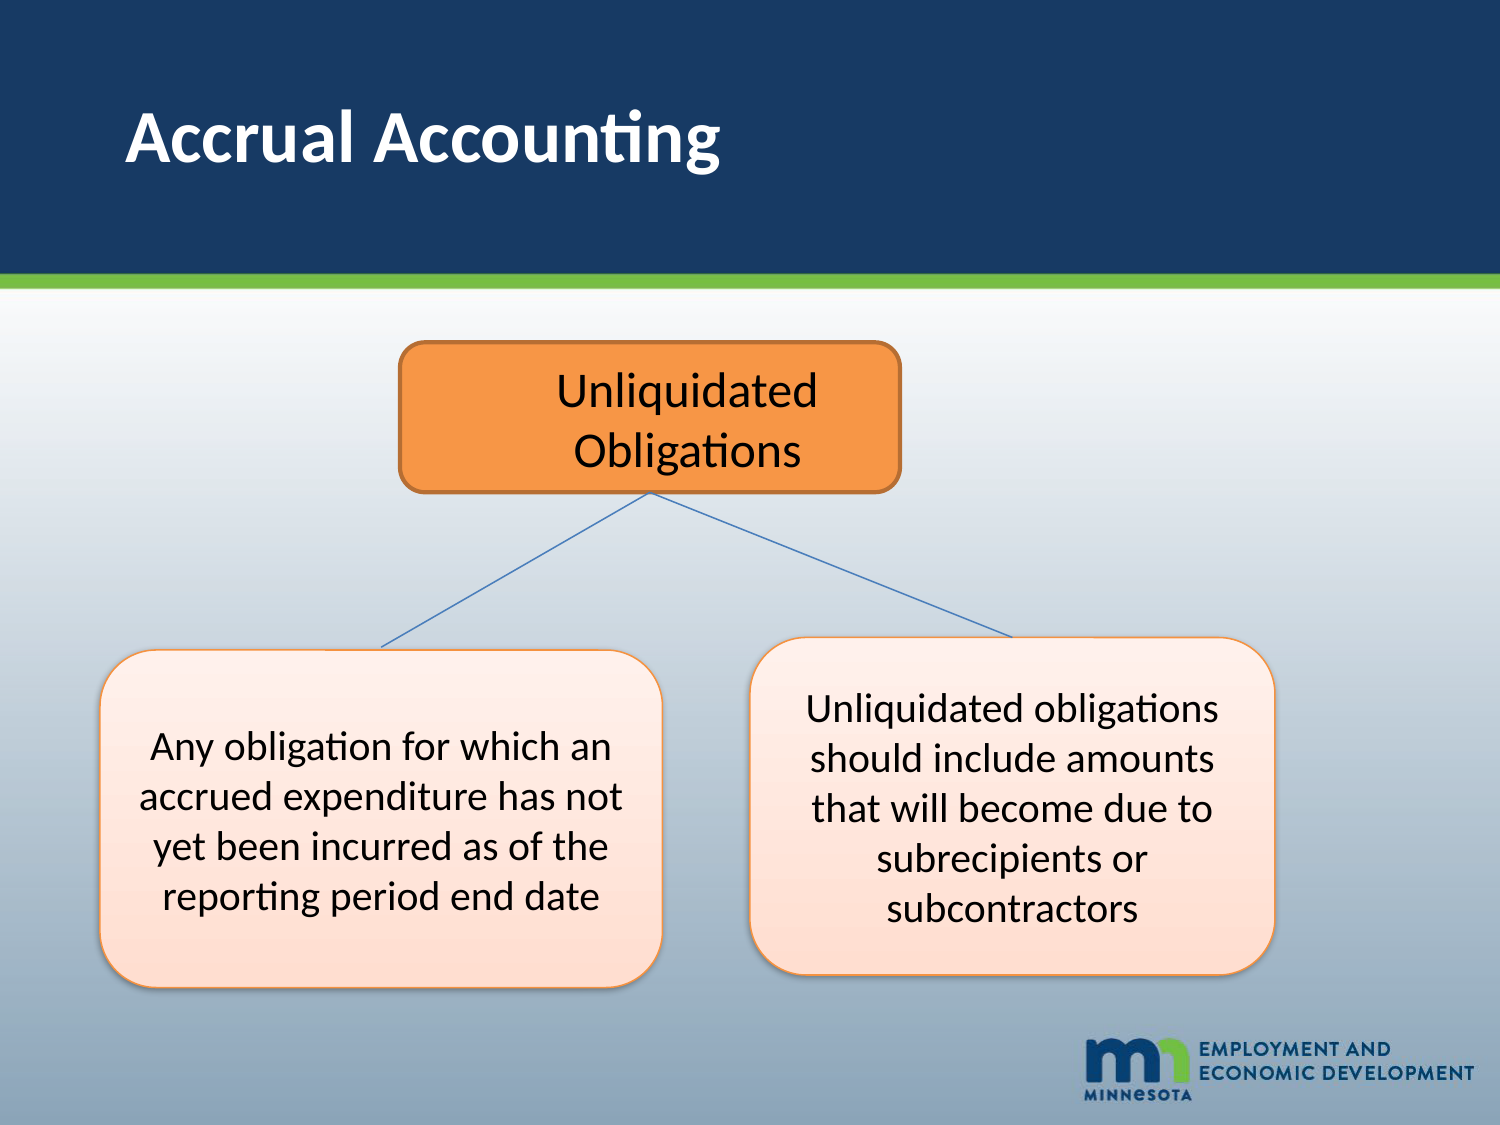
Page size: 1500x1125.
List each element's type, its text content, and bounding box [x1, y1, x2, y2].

list [75, 312, 1263, 475]
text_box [380, 492, 651, 648]
text_box Unliquidated Obligations [397, 340, 903, 490]
picture [0, 0, 1500, 1125]
title Accrual Accounting [125, 87, 825, 179]
text_box Any obligation for which an accrued expenditure has not yet been incurred as of the reporting period end date [99, 649, 664, 989]
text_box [651, 492, 1013, 638]
text_box Unliquidated obligations should include amounts that will become due to subrecipients or subcontractors [749, 636, 1276, 976]
